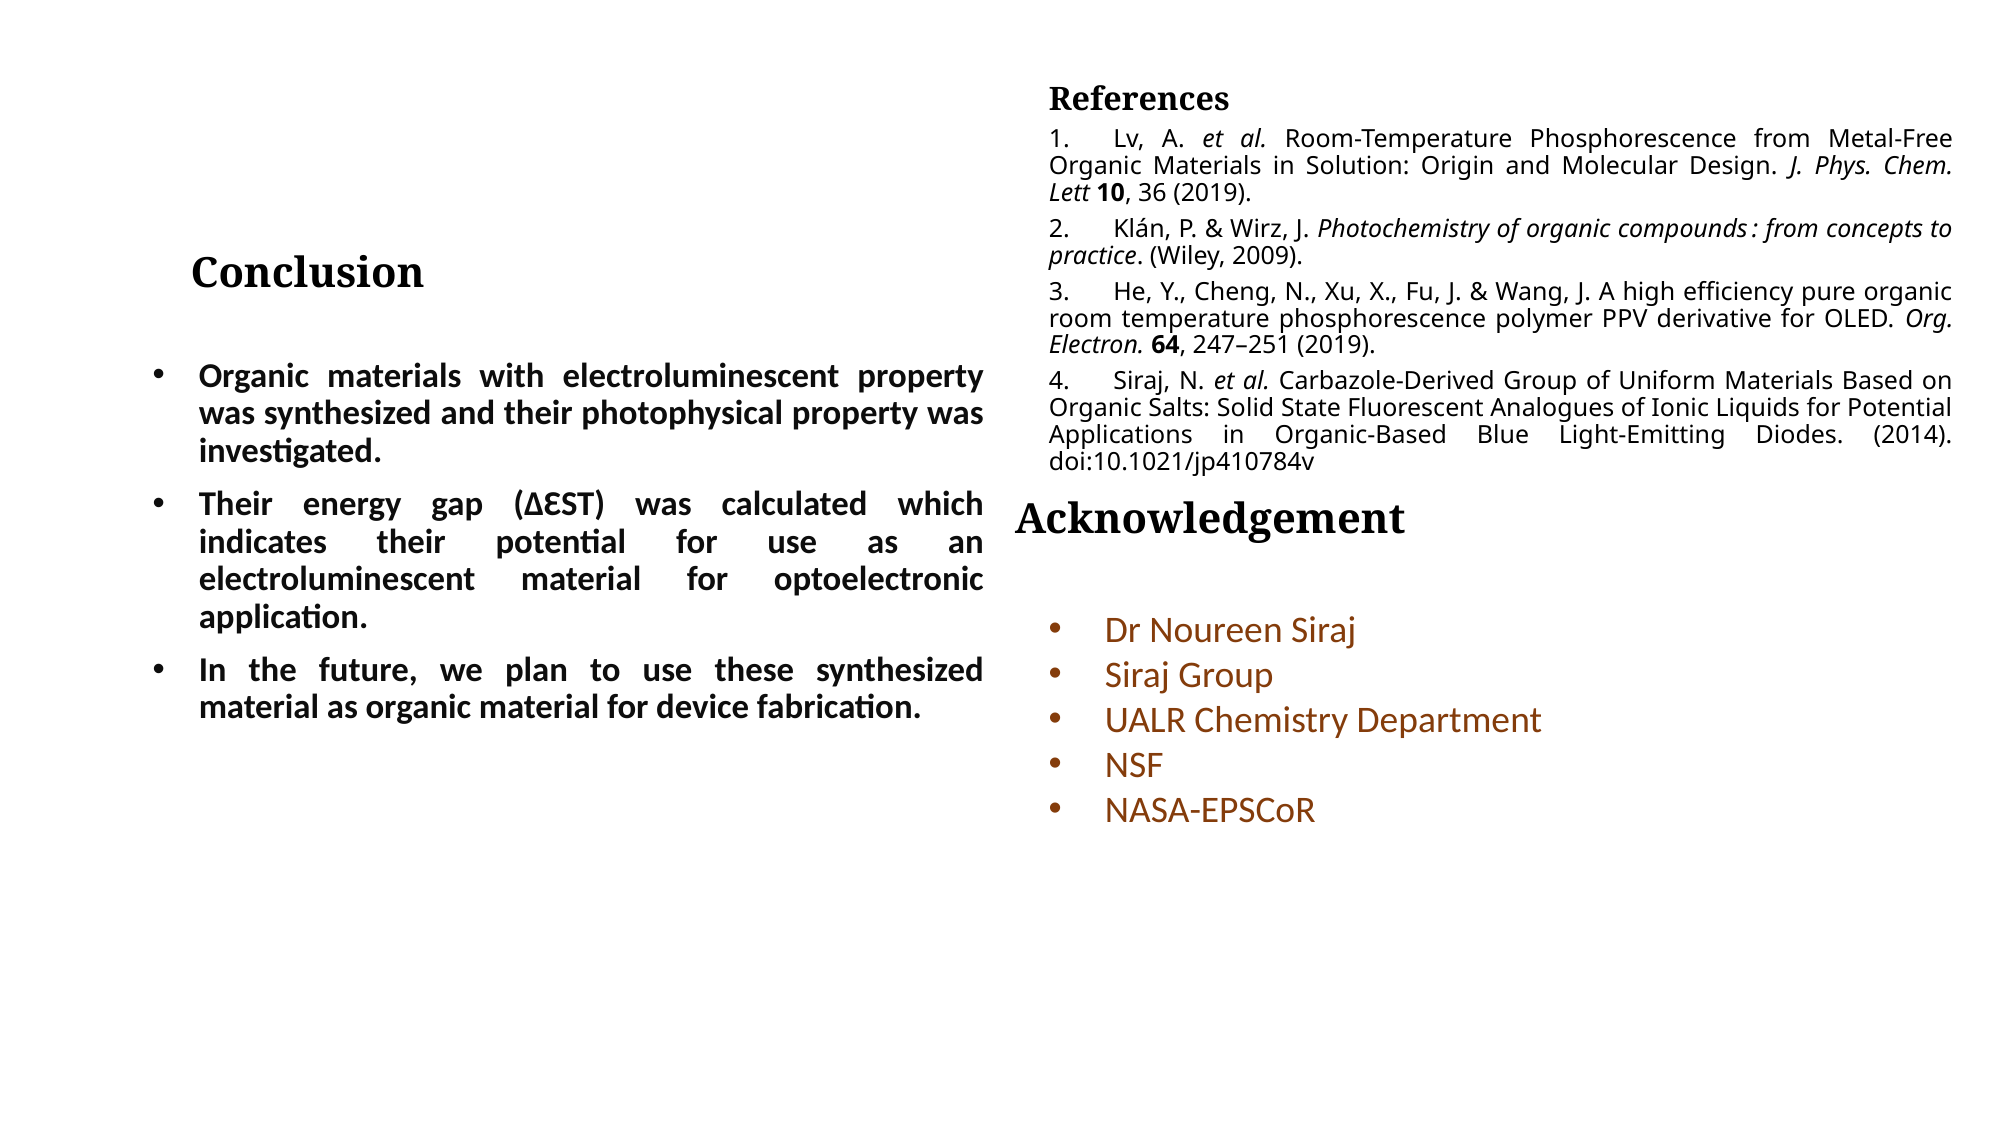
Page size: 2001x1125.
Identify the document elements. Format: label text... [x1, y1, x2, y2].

text_box Acknowledgement [1000, 484, 2000, 550]
text_box Dr Noureen Siraj Siraj Group UALR Chemistry Department NSF NASA-EPSCoR [1033, 597, 1830, 883]
list References 1. Lv, A. et al. Room-Temperature Phosphorescence from Metal-Free Organic Materials in Solution: Origin and Molecular Design. J. Phys. Chem. Lett 10, 36 (2019). 2. Klán, P. & Wirz, J. Photochemistry of organic compounds : from concepts to practice. (Wiley, 2009). 3. He, Y., Cheng, N., Xu, X., Fu, J. & Wang, J. A high efficiency pure organic room temperature phosphorescence polymer PPV derivative for OLED. Org. Electron. 64, 247–251 (2019). 4. Siraj, N. et al. Carbazole-Derived Group of Uniform Materials Based on Organic Salts: Solid State Fluorescent Analogues of Ionic Liquids for Potential Applications in Organic-Based Blue Light-Emitting Diodes. (2014). doi:10.1021/jp410784v [1033, 75, 1969, 484]
title Conclusion [175, 229, 798, 305]
list Organic materials with electroluminescent property was synthesized and their photophysical property was investigated. Their energy gap (∆ƐST) was calculated which indicates their potential for use as an electroluminescent material for optoelectronic application. In the future, we plan to use these synthesized material as organic material for device fabrication. ∆ƐST(eV) ∆ƐST(eV) ∆ƐST(eV) ∆ƐST(eV) ST(eV) [137, 349, 1000, 963]
